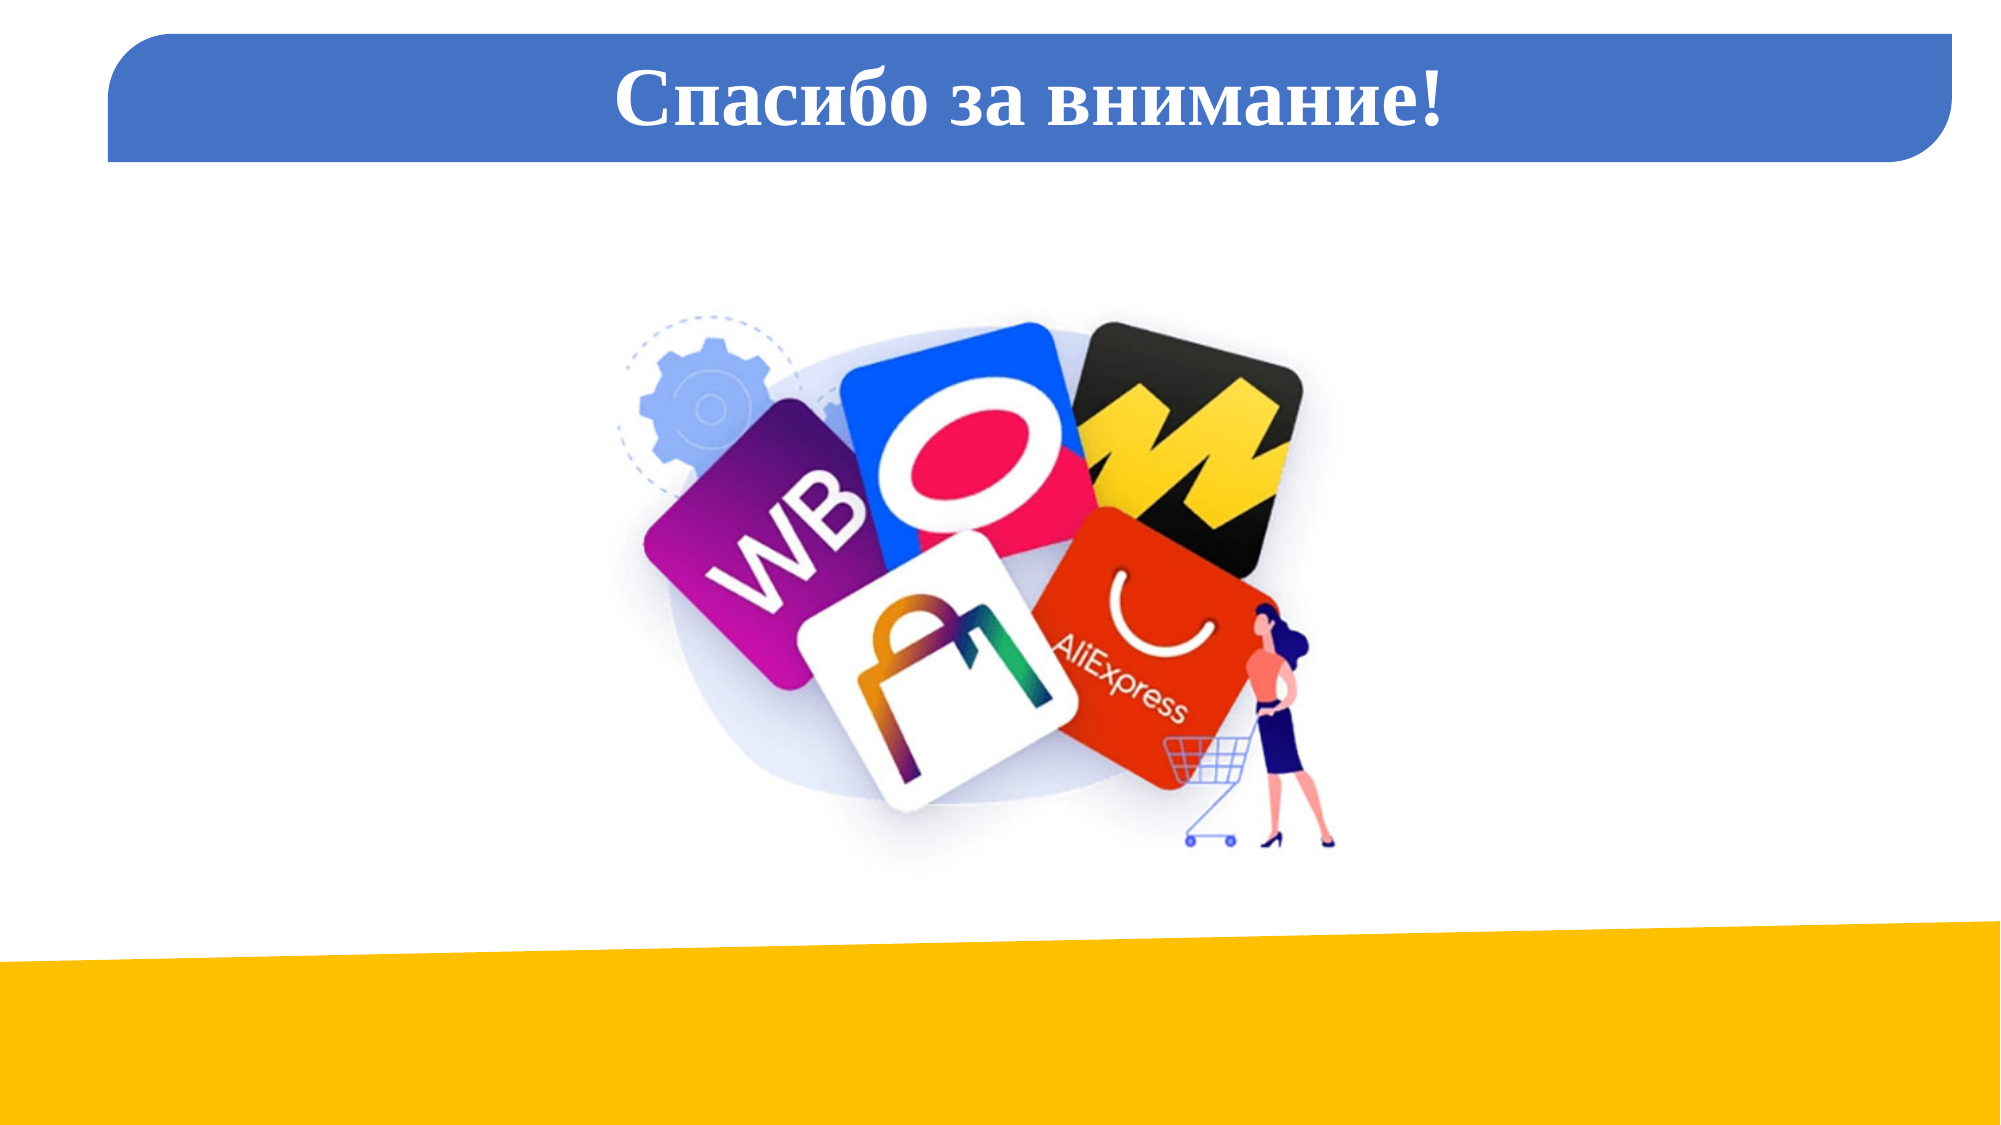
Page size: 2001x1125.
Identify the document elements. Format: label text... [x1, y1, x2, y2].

text_box Спасибо за внимание! [107, 33, 1952, 163]
picture [324, 190, 1401, 909]
text_box [0, 921, 2000, 1125]
